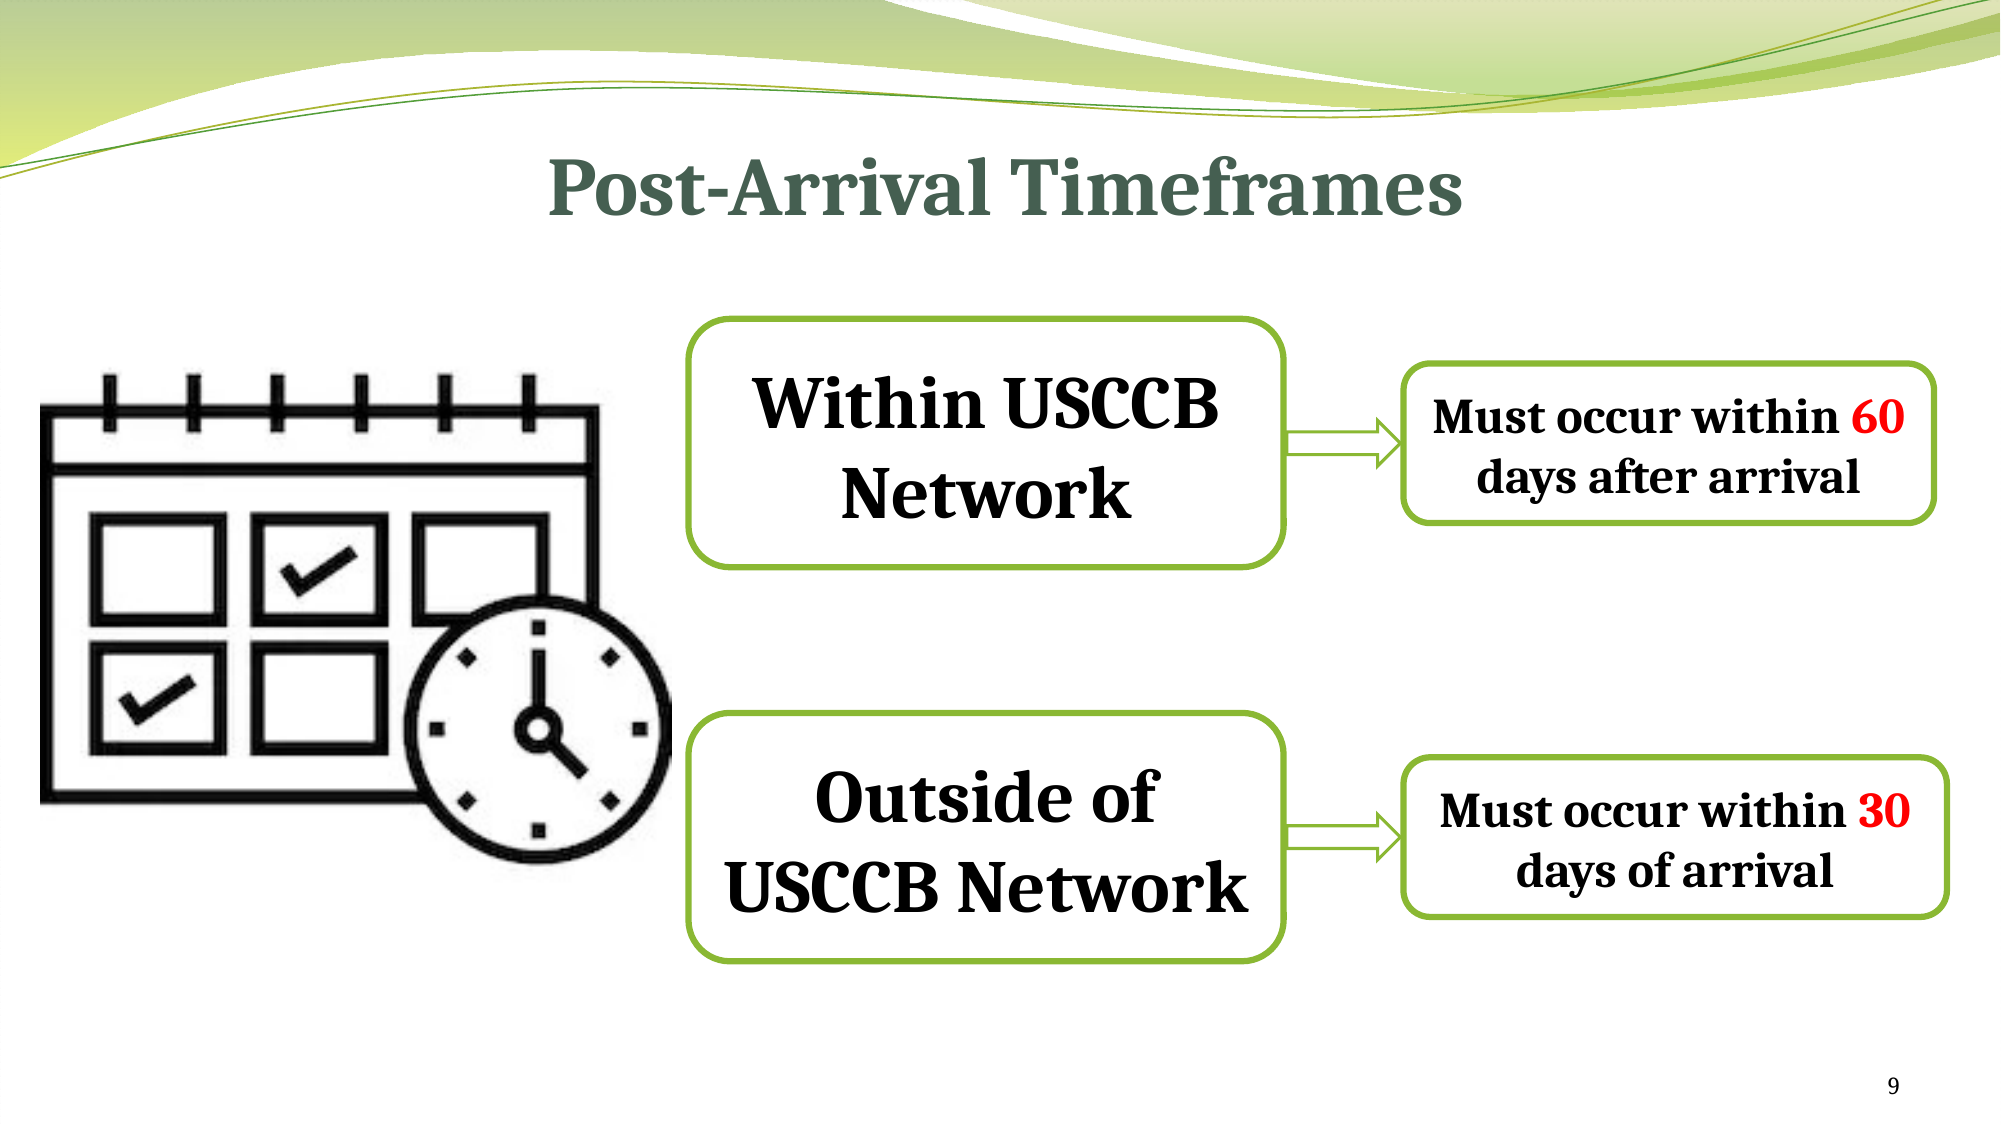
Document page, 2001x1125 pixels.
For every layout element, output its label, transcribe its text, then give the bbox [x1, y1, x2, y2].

text_box Must occur within 60 days after arrival [1402, 362, 1936, 525]
title Post-Arrival Timeframes [65, 45, 1947, 233]
text_box [1285, 811, 1402, 863]
picture [40, 286, 672, 962]
text_box Outside of USCCB Network [687, 711, 1285, 963]
text_box Within USCCB Network [687, 317, 1285, 569]
slide_number 9 [1733, 1042, 1900, 1103]
text_box [1285, 418, 1402, 469]
text_box Must occur within 30 days of arrival [1402, 756, 1948, 918]
